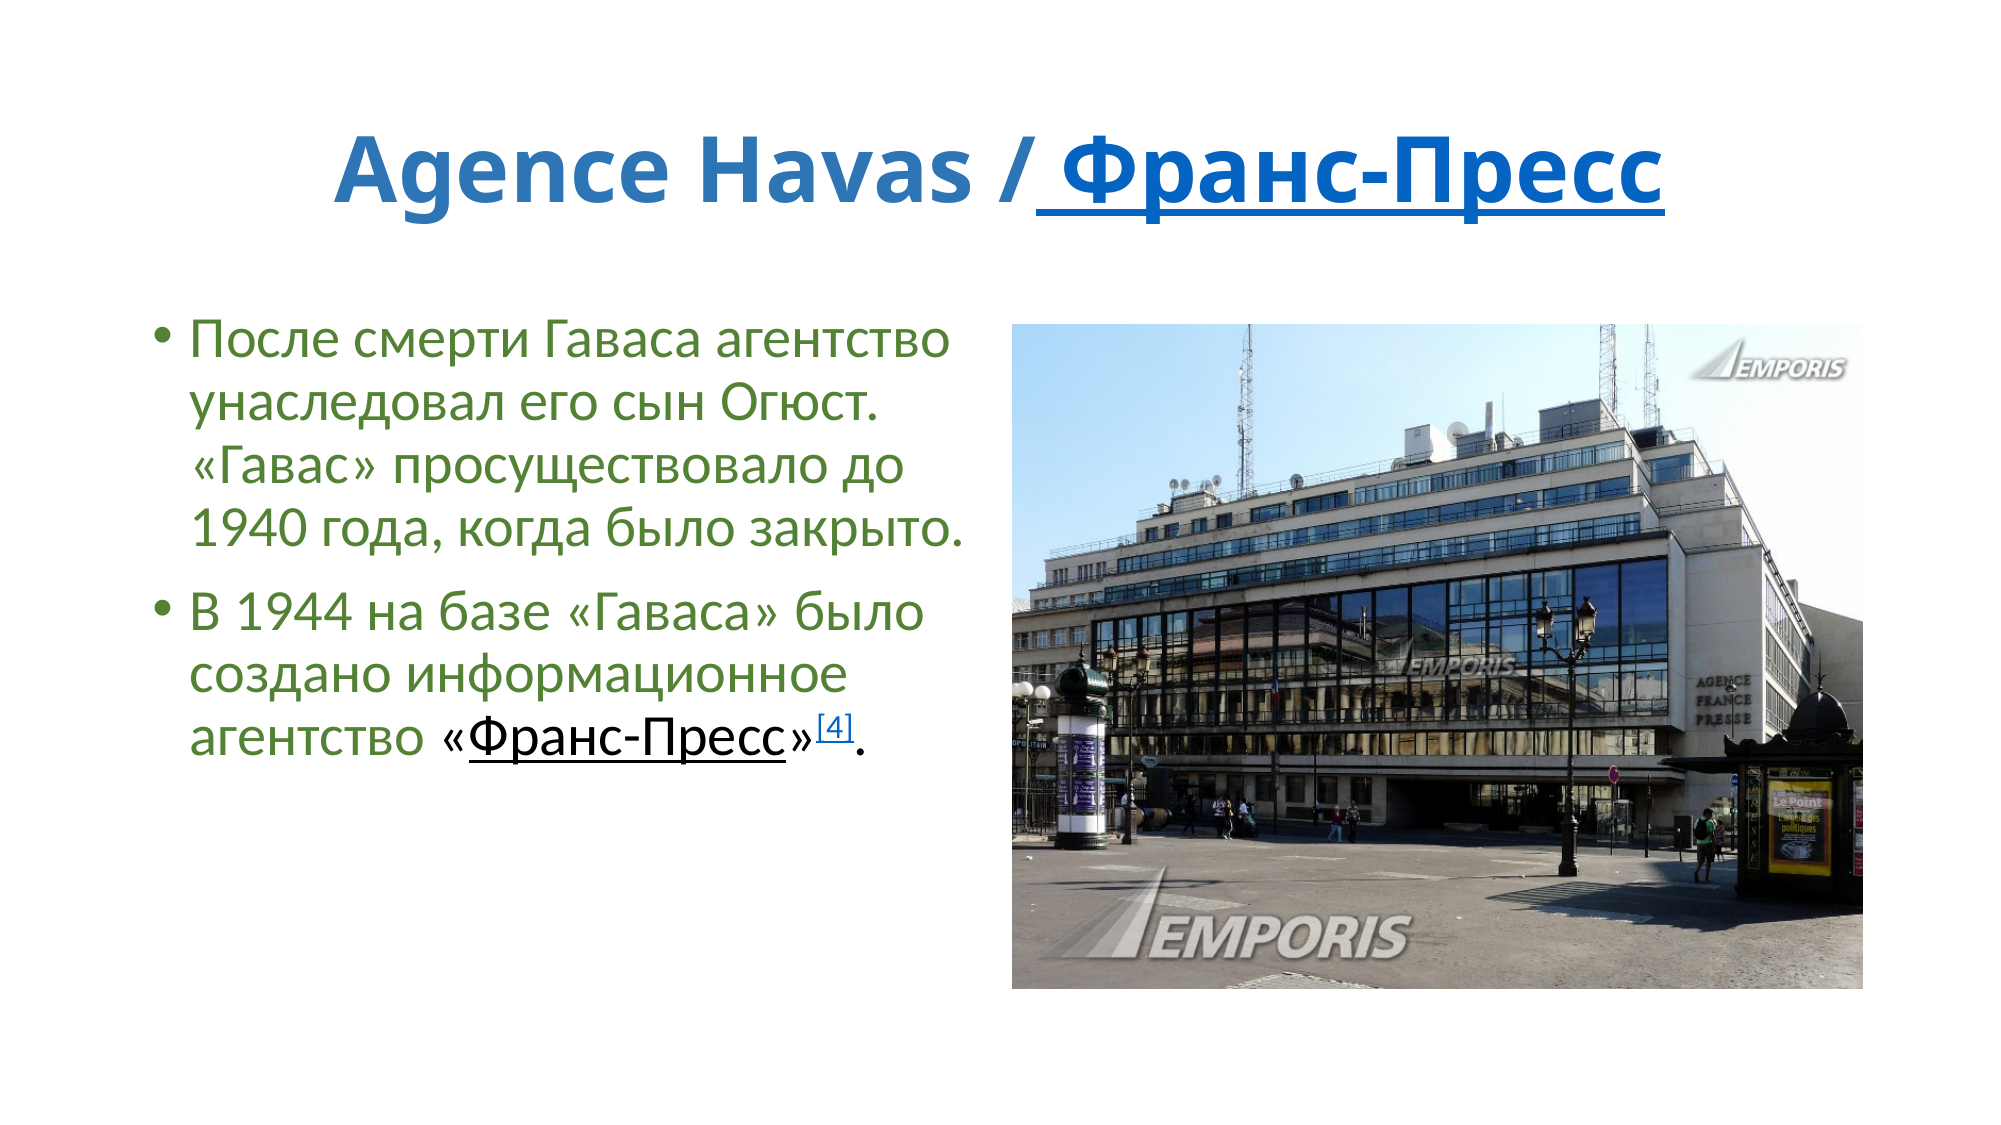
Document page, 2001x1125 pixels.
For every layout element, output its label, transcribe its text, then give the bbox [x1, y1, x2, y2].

title Agence Havas / Франс-Пресс [137, 59, 1863, 278]
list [1012, 324, 1863, 989]
list После смерти Гаваса агентство унаследовал его сын Огюст. «Гавас» просуществовало до 1940 года, когда было закрыто. В 1944 на базе «Гаваса» было создано информационное агентство «Франс-Пресс»[4]. [137, 299, 988, 1014]
